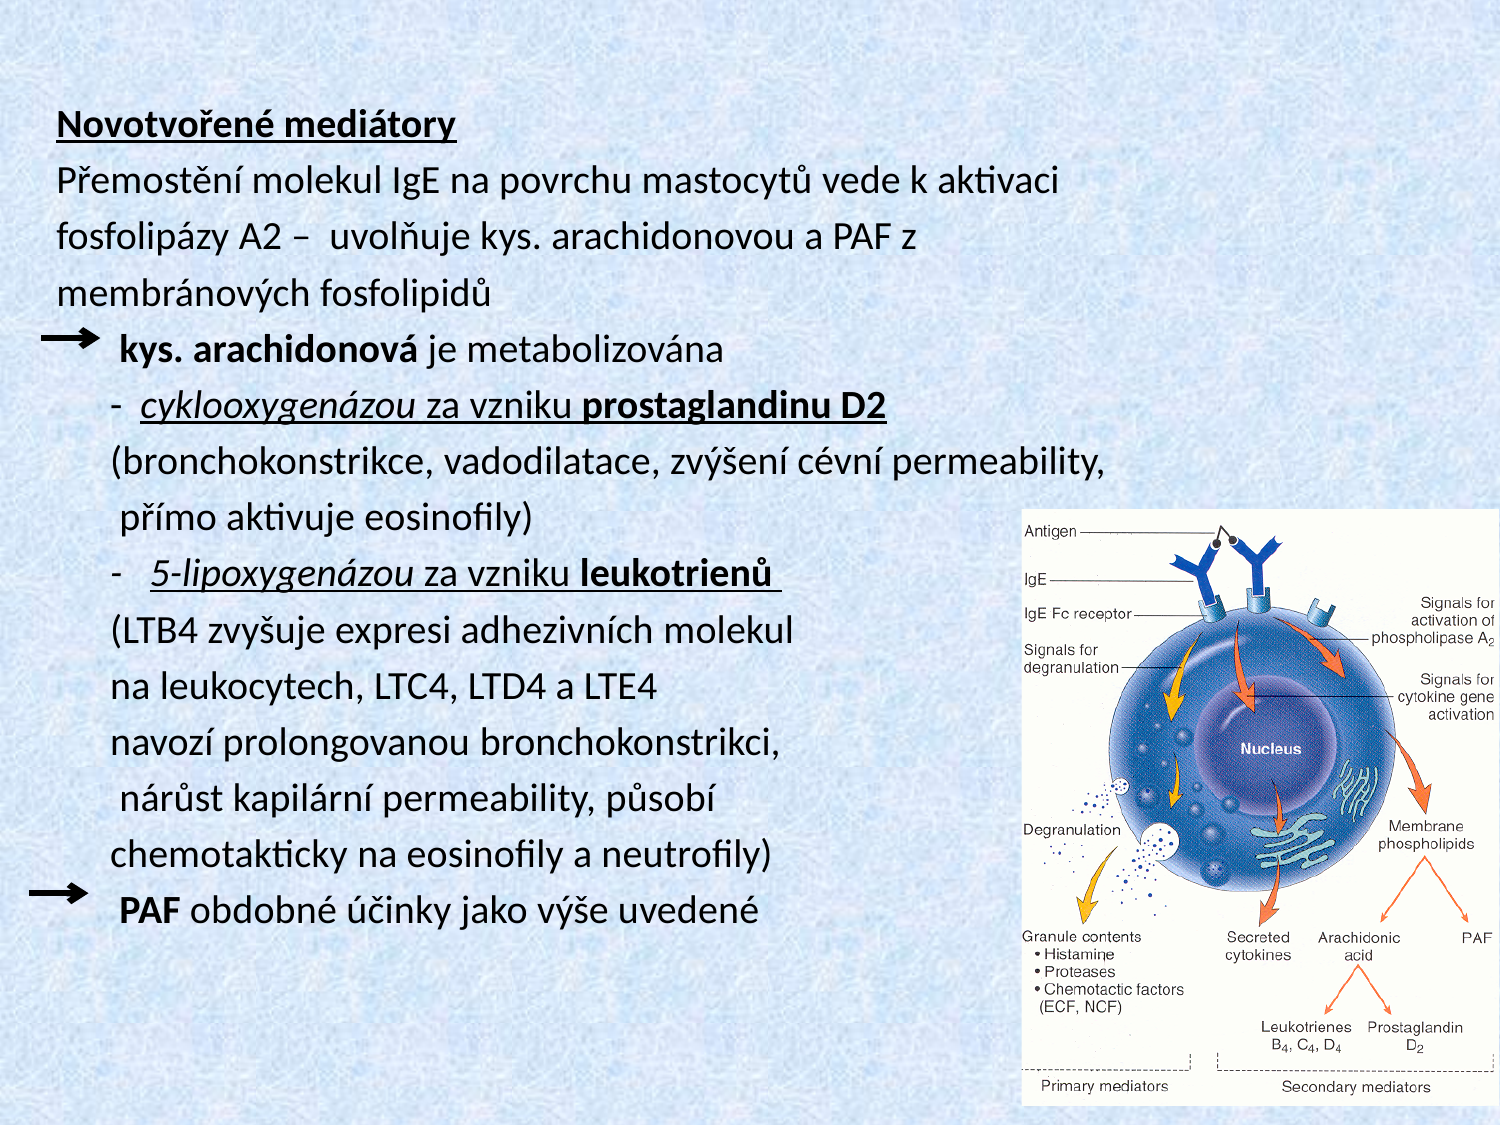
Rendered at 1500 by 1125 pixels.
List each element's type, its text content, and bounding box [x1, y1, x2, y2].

list Novotvořené mediátory Přemostění molekul IgE na povrchu mastocytů vede k aktivaci fosfolipázy A2 – uvolňuje kys. arachidonovou a PAF z membránových fosfolipidů kys. arachidonová je metabolizována - cyklooxygenázou za vzniku prostaglandinu D2 (bronchokonstrikce, vadodilatace, zvýšení cévní permeability, přímo aktivuje eosinofily) - 5-lipoxygenázou za vzniku leukotrienů (LTB4 zvyšuje expresi adhezivních molekul na leukocytech, LTC4, LTD4 a LTE4 navozí prolongovanou bronchokonstrikci, nárůst kapilární permeability, působí chemotakticky na eosinofily a neutrofily) PAF obdobné účinky jako výše uvedené [41, 90, 1341, 941]
picture [0, 0, 1500, 1125]
